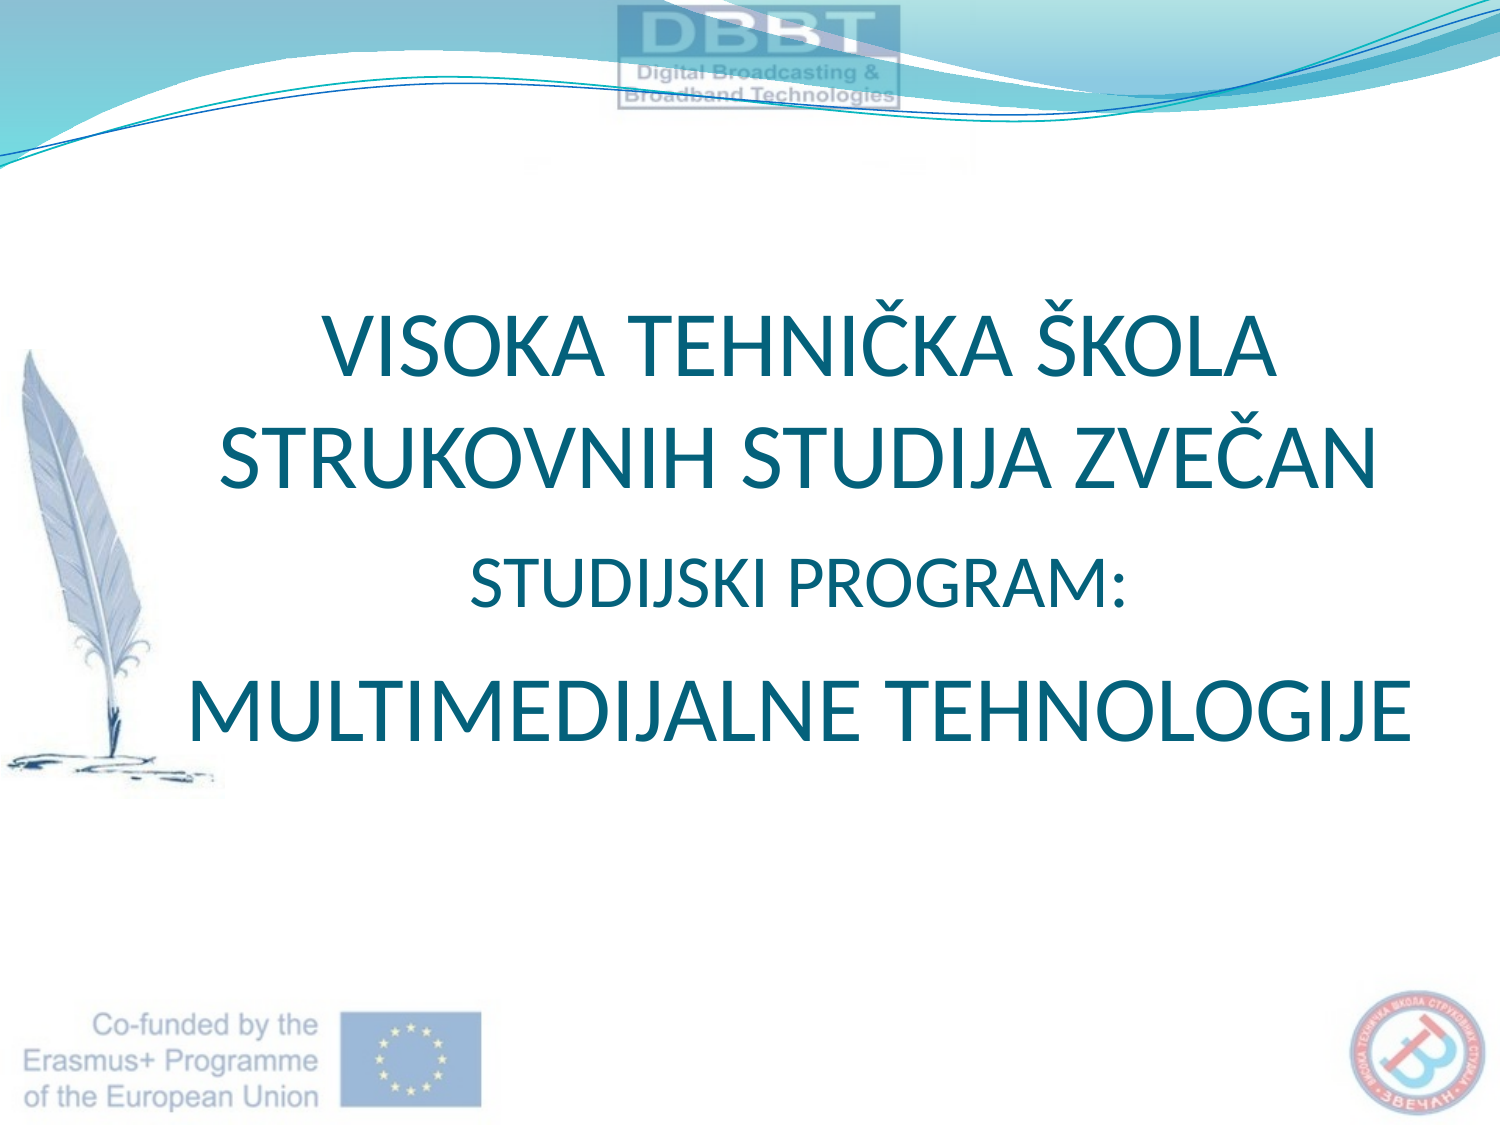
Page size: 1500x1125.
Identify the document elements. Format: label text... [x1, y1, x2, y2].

picture [1, 349, 226, 799]
text_box VISOKA TEHNIČKA ŠKOLA STRUKOVNIH STUDIJA ZVEČAN STUDIJSKI PROGRAM: MULTIMEDIJALNE TEHNOLOGIJE [162, 275, 1438, 768]
